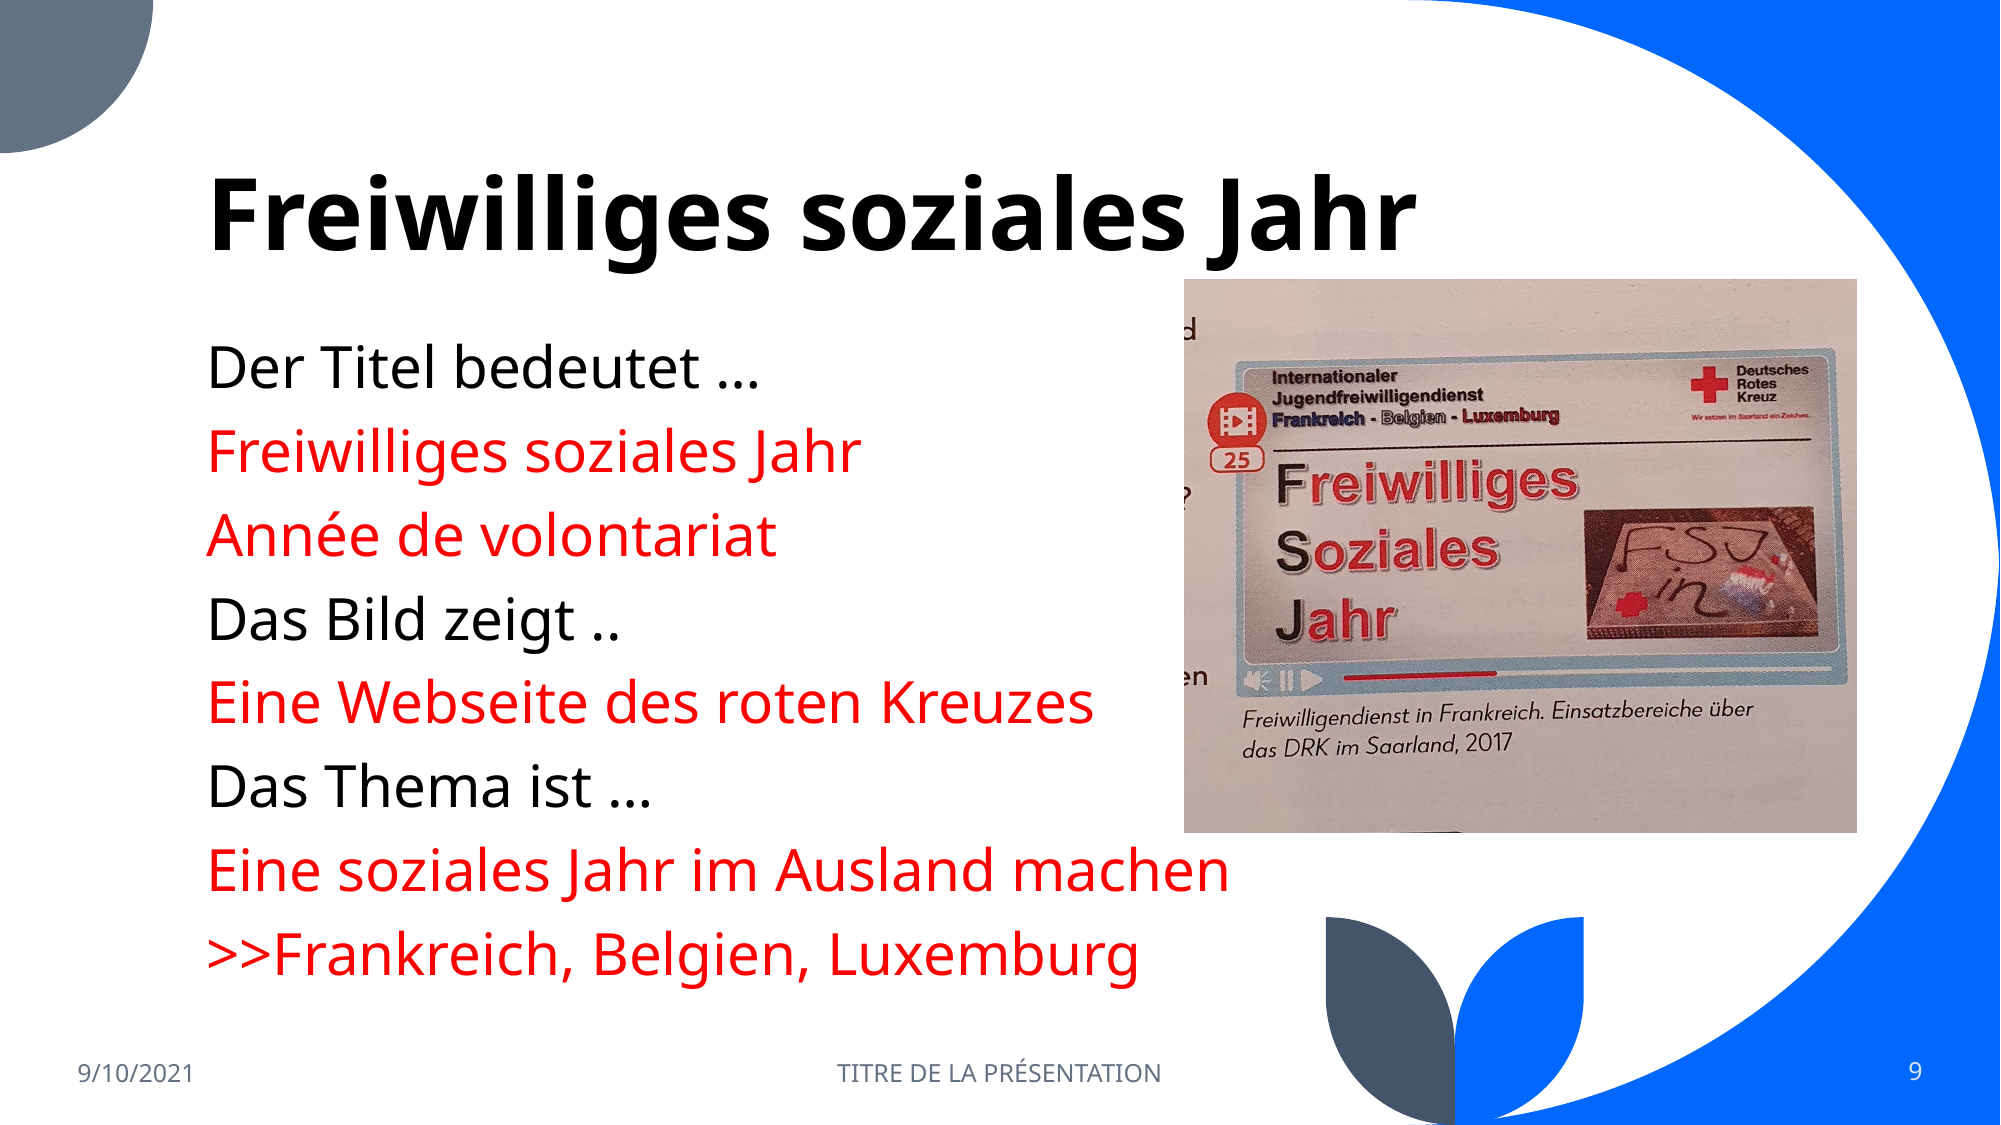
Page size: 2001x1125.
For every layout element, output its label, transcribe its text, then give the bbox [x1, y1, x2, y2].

slide_number 9 [1665, 1042, 1938, 1103]
list Der Titel bedeutet … Freiwilliges soziales Jahr Année de volontariat Das Bild zeigt .. Eine Webseite des roten Kreuzes Das Thema ist … Eine soziales Jahr im Ausland machen >>Frankreich, Belgien, Luxemburg [191, 330, 1796, 884]
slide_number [62, 1042, 513, 1103]
title Freiwilliges soziales Jahr [191, 62, 1796, 280]
footer TITRE DE LA PRÉSENTATION [662, 1042, 1338, 1103]
picture [1184, 279, 1858, 833]
